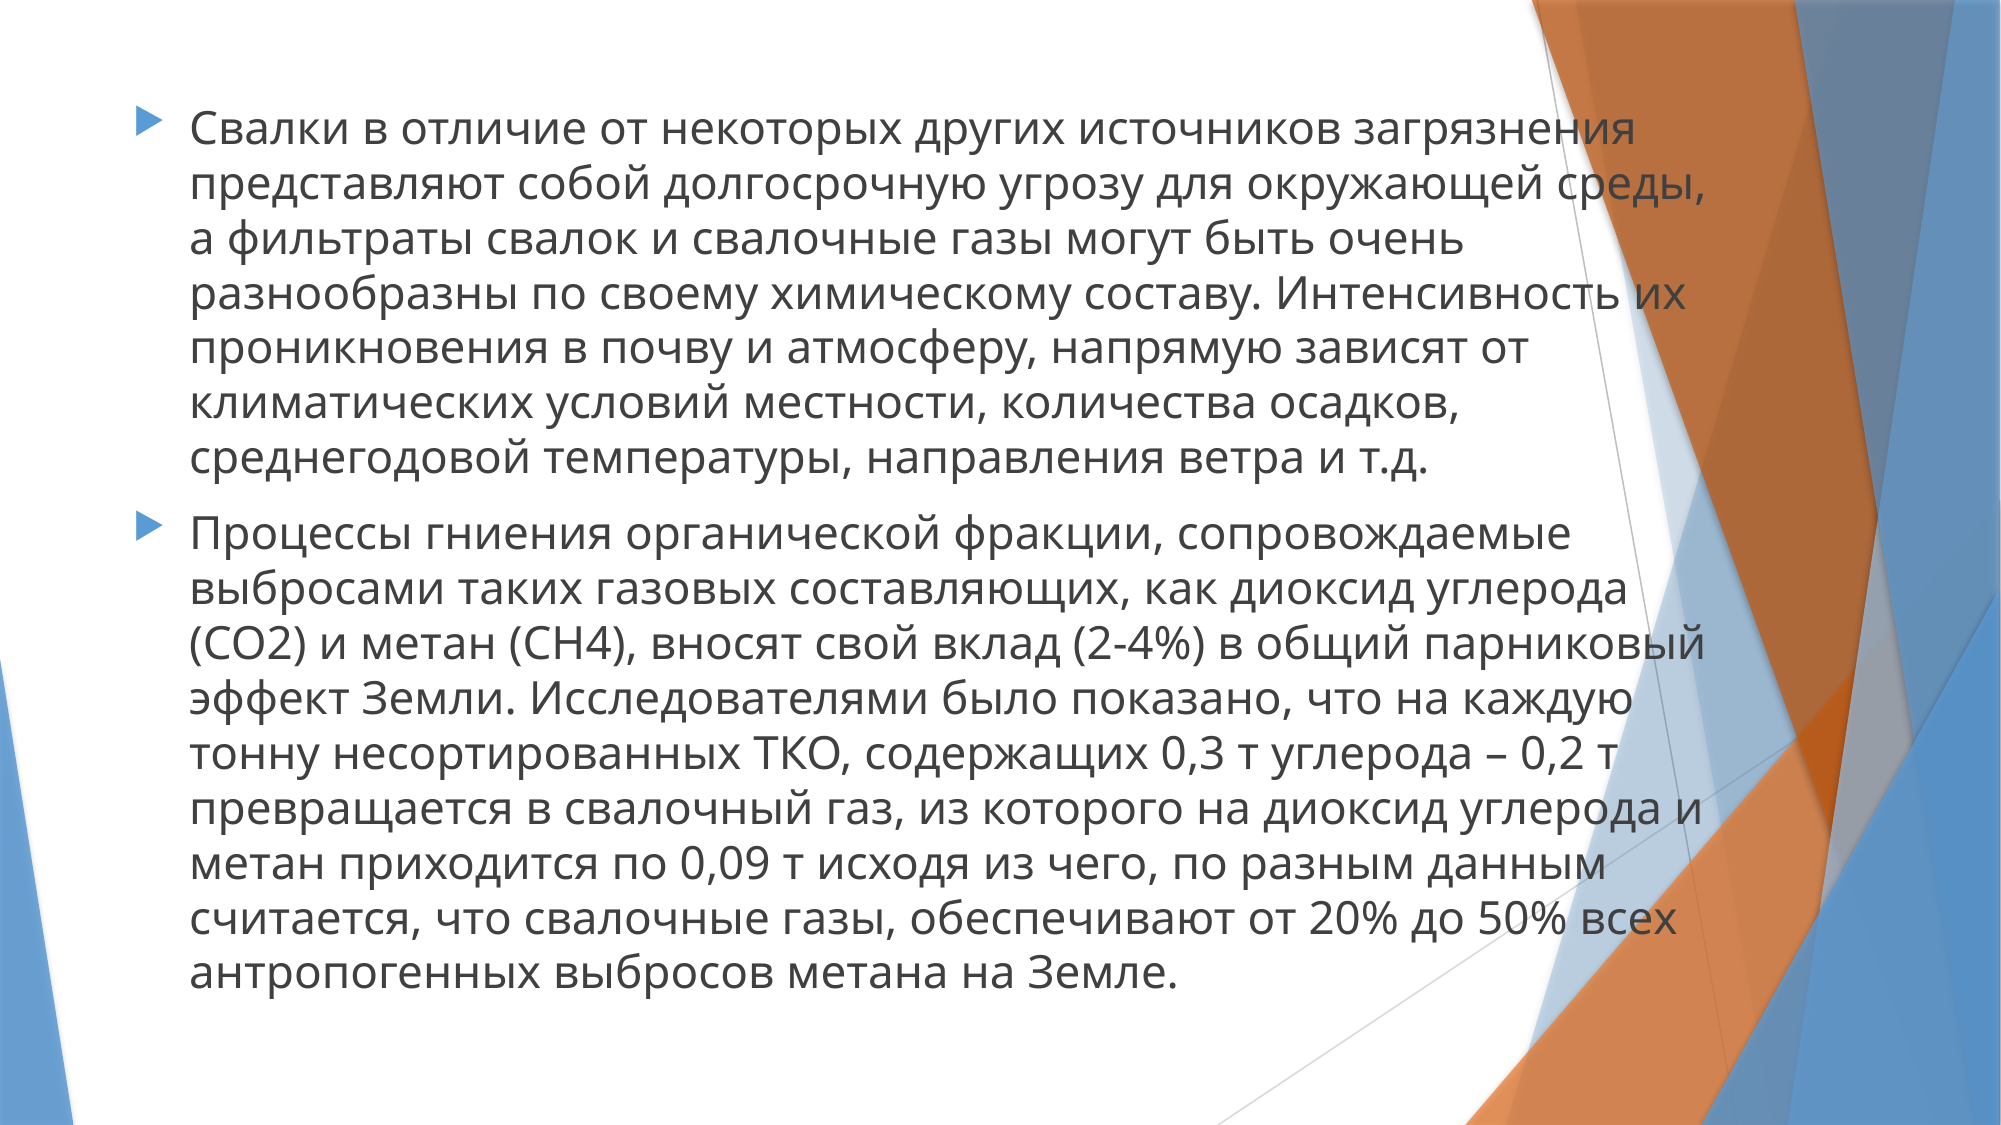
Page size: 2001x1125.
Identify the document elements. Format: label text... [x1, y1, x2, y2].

list Свалки в отличие от некоторых других источников загрязнения представляют собой долгосрочную угрозу для окружающей среды, а фильтраты свалок и свалочные газы могут быть очень разнообразны по своему химическому составу. Интенсивность их проникновения в почву и атмосферу, напрямую зависят от климатических условий местности, количества осадков, среднегодовой температуры, направления ветра и т.д. Процессы гниения органической фракции, сопровождаемые выбросами таких газовых составляющих, как диоксид углерода (CO2) и метан (CH4), вносят свой вклад (2-4%) в общий парниковый эффект Земли. Исследователями было показано, что на каждую тонну несортированных ТКО, содержащих 0,3 т углерода – 0,2 т превращается в свалочный газ, из которого на диоксид углерода и метан приходится по 0,09 т исходя из чего, по разным данным считается, что свалочные газы, обеспечивают от 20% до 50% всех антропогенных выбросов метана на Земле. [117, 91, 1733, 1037]
